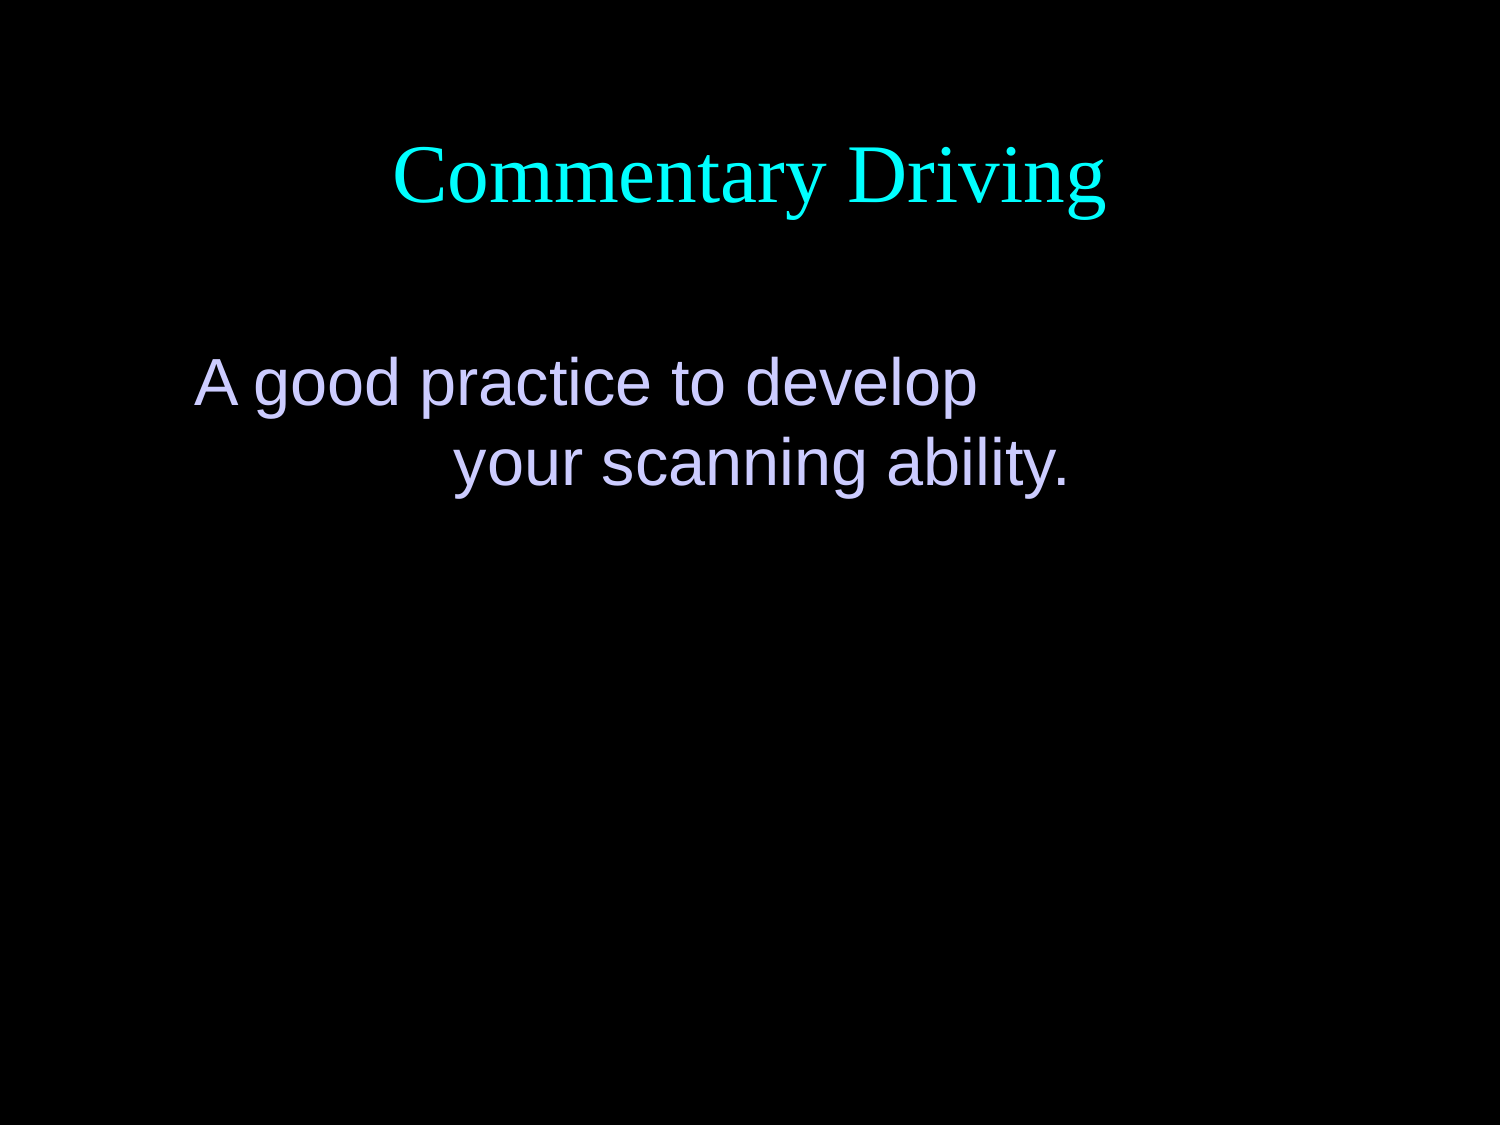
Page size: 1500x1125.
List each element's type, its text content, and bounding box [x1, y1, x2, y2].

text_box A good practice to develop your scanning ability. [124, 299, 1400, 538]
title Commentary Driving [112, 50, 1388, 288]
